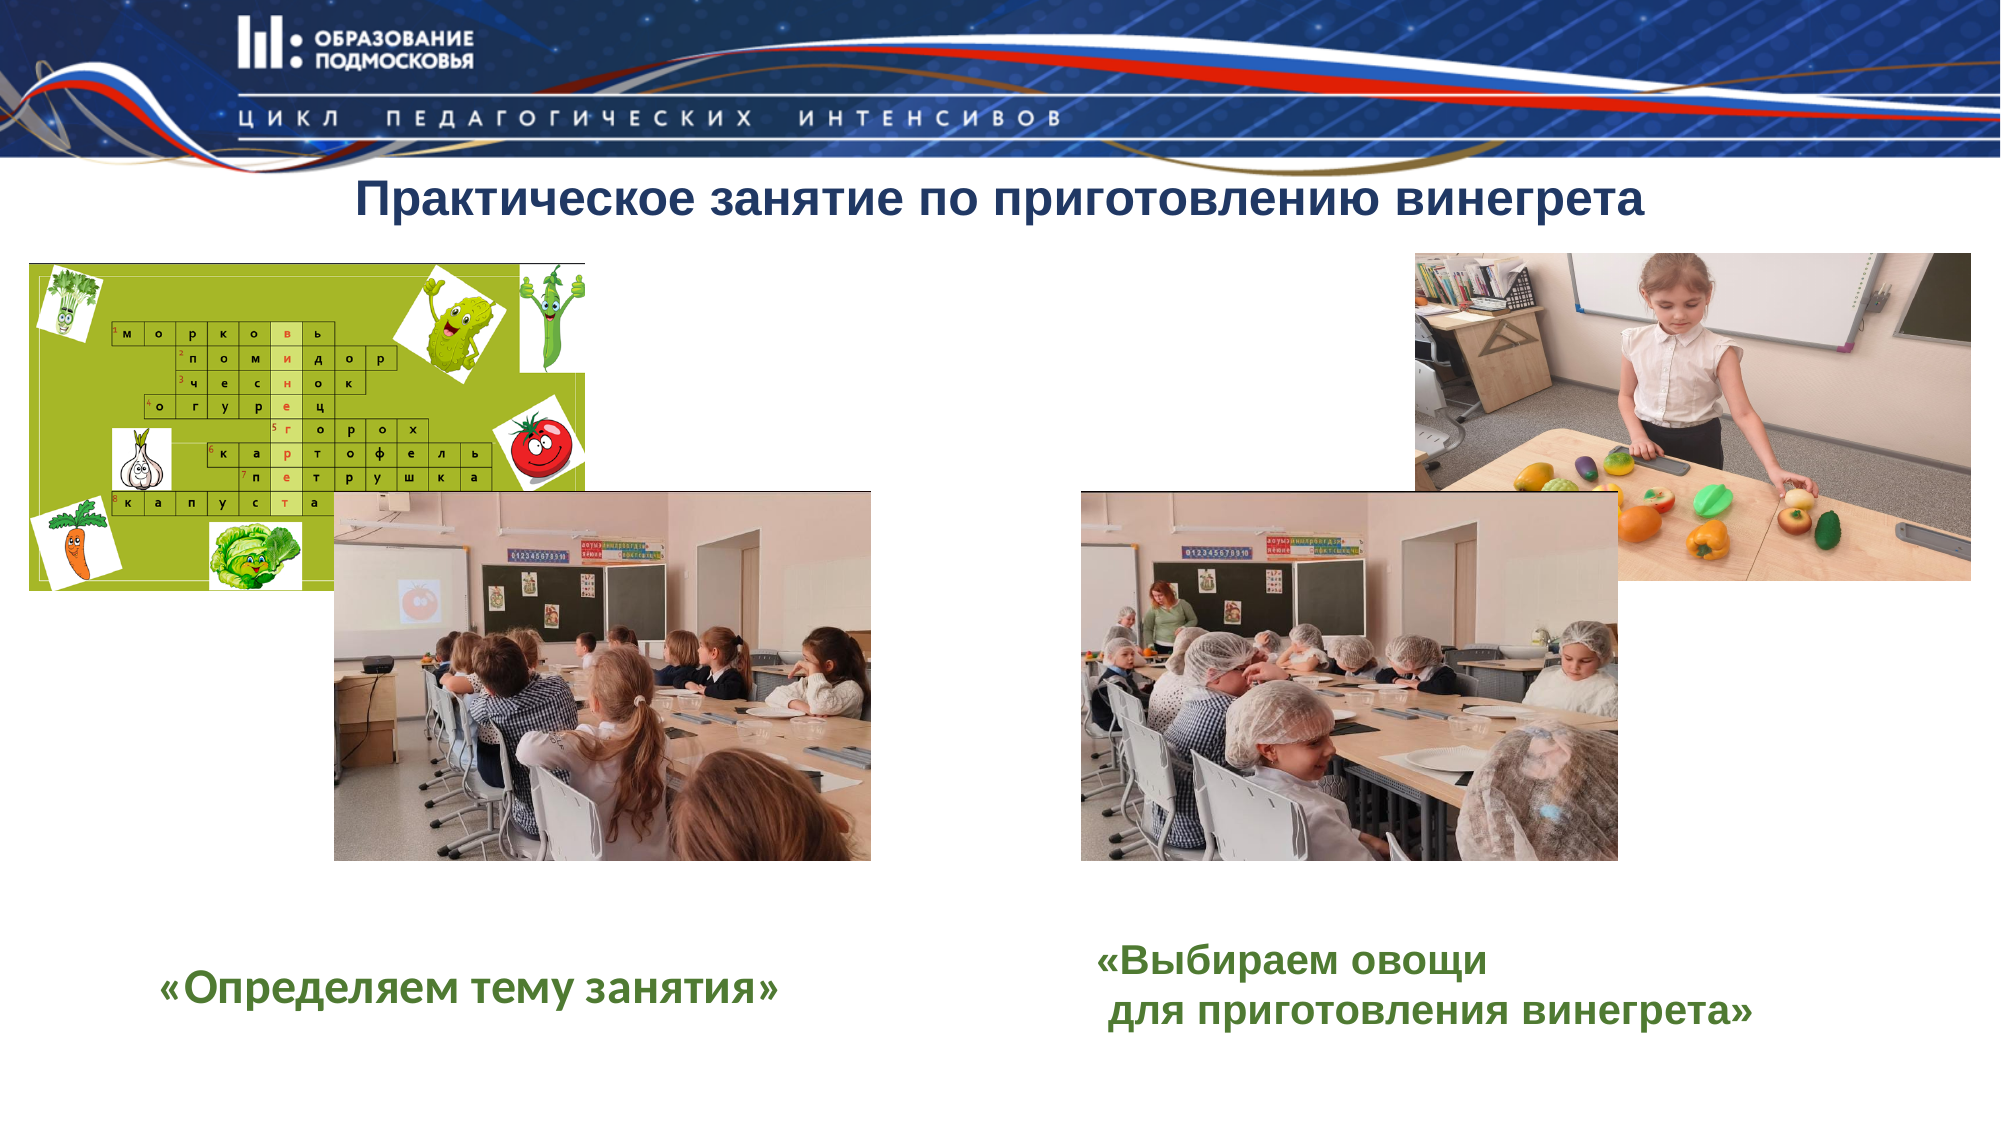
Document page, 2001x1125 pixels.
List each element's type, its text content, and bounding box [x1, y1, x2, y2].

text_box Практическое занятие по приготовлению винегрета [340, 157, 1691, 233]
picture [0, 0, 2001, 1125]
text_box «Выбираем овощи для приготовления винегрета» [1081, 925, 1828, 1041]
text_box «Определяем тему занятия» [142, 945, 1081, 1021]
